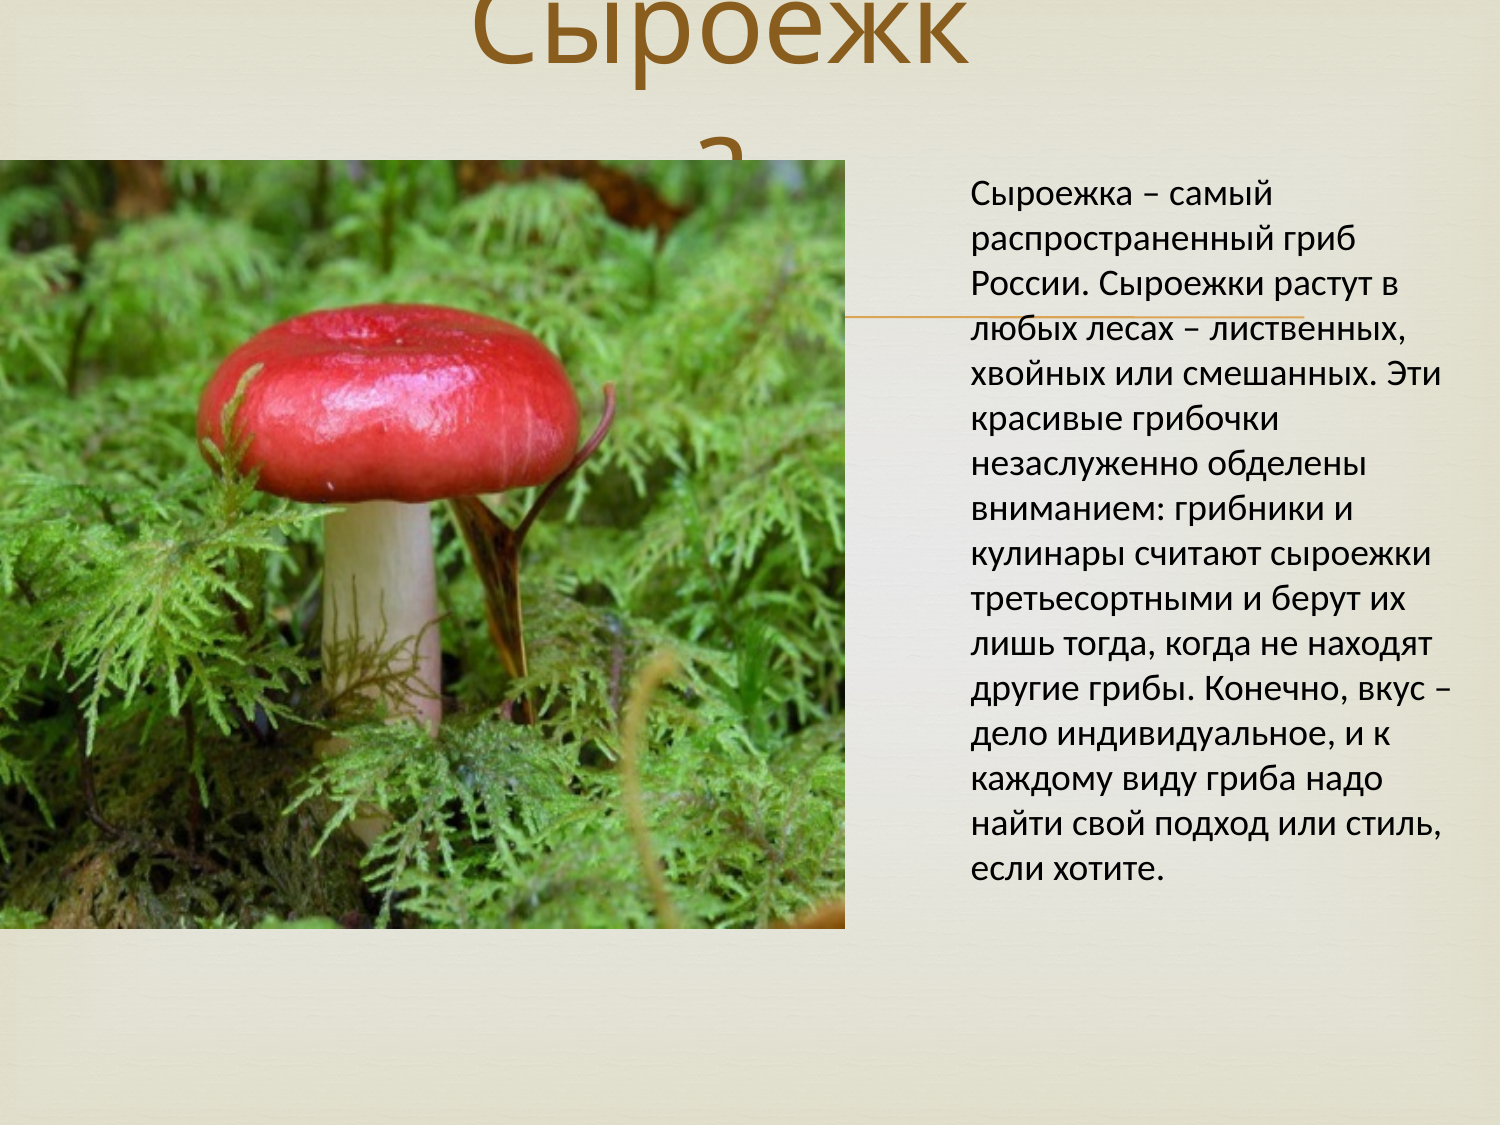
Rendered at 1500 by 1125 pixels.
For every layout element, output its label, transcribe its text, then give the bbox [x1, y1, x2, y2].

picture [0, 160, 845, 930]
title Сыроежка [431, 0, 1009, 173]
text_box Сыроежка – самый распространенный гриб России. Сыроежки растут в любых лесах – лиственных, хвойных или смешанных. Эти красивые грибочки незаслуженно обделены вниманием: грибники и кулинары считают сыроежки третьесортными и берут их лишь тогда, когда не находят другие грибы. Конечно, вкус – дело индивидуальное, и к каждому виду гриба надо найти свой подход или стиль, если хотите. [955, 160, 1500, 896]
